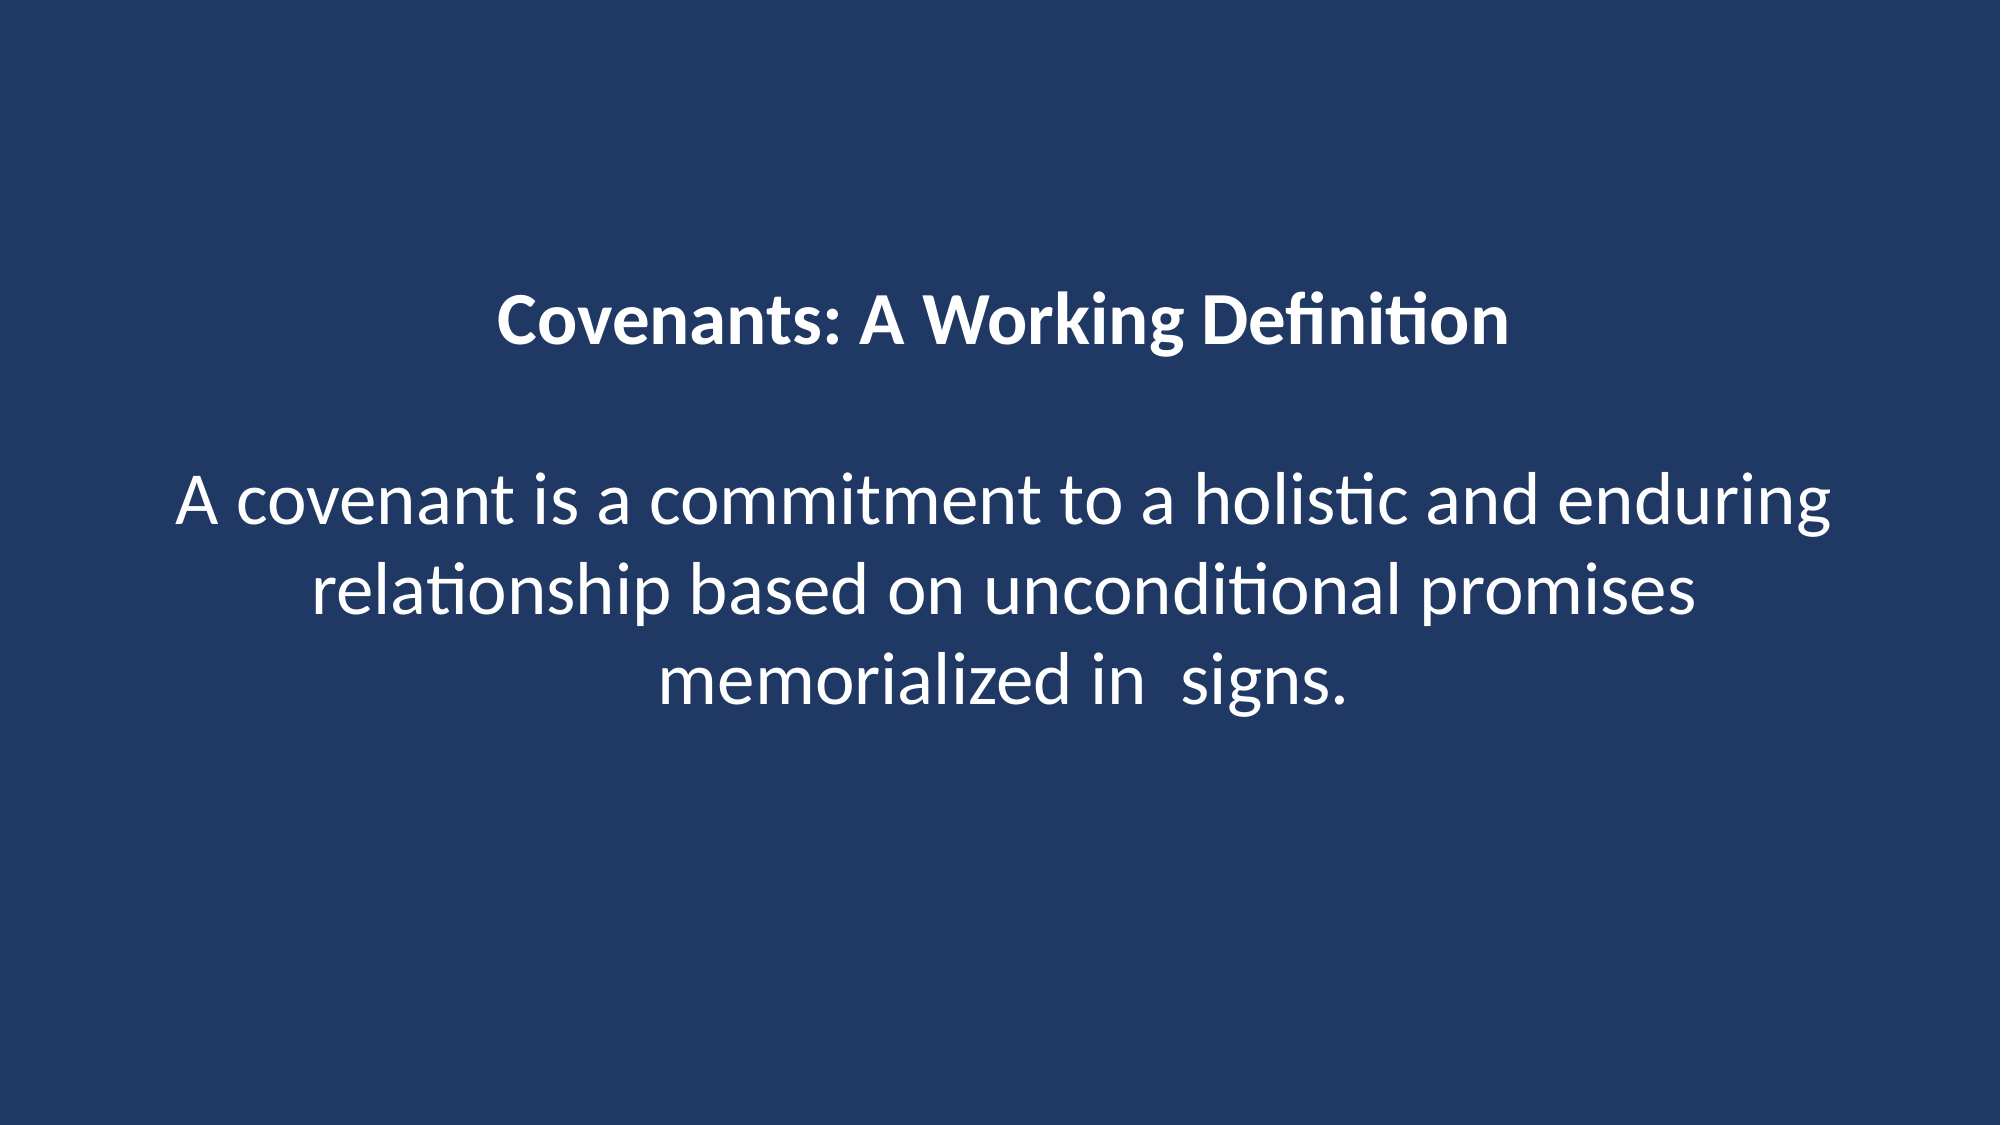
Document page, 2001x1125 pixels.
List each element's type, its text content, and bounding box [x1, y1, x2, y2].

text_box Covenants: A Working Definition A covenant is a commitment to a holistic and enduring relationship based on unconditional promises memorialized in signs. [149, 262, 1859, 728]
